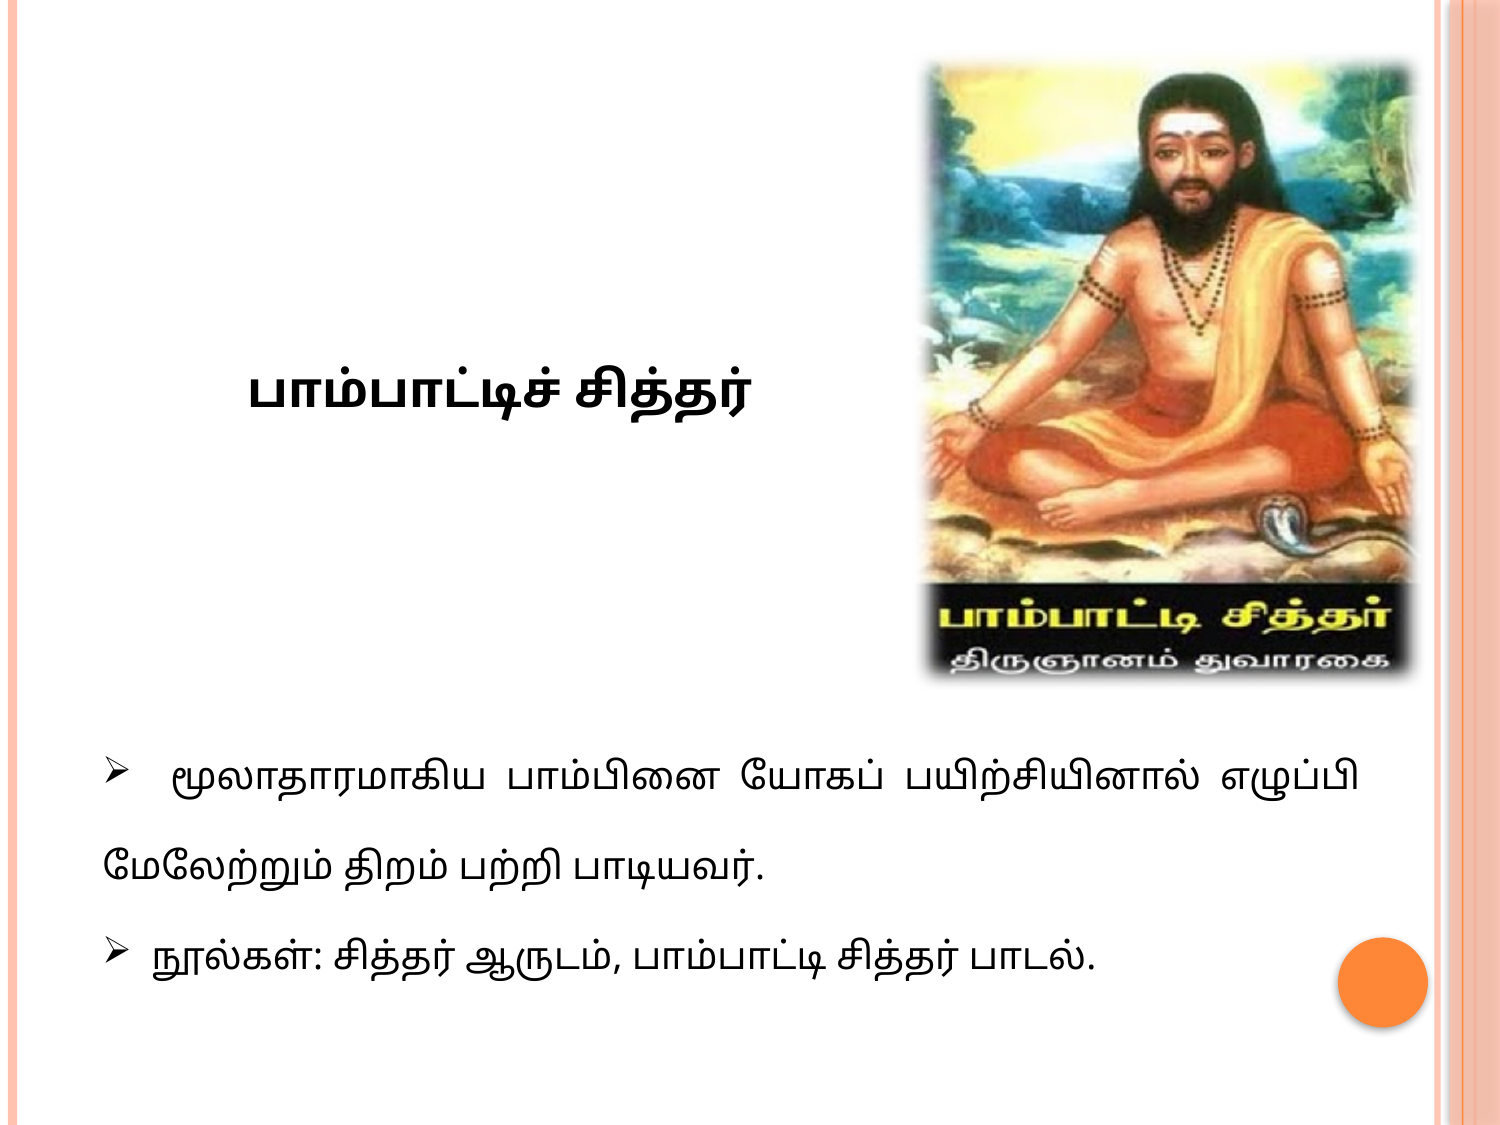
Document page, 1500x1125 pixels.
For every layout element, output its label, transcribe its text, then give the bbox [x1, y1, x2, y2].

text_box மூலாதாரமாகிய பாம்பினை யோகப் பயிற்சியினால் எழுப்பி மேலேற்றும் திறம் பற்றி பாடியவர். நூல்கள்: சித்தர் ஆருடம், பாம்பாட்டி சித்தர் பாடல். [87, 699, 1375, 985]
picture [911, 49, 1426, 692]
text_box பாம்பாட்டிச் சித்தர் [73, 260, 906, 427]
